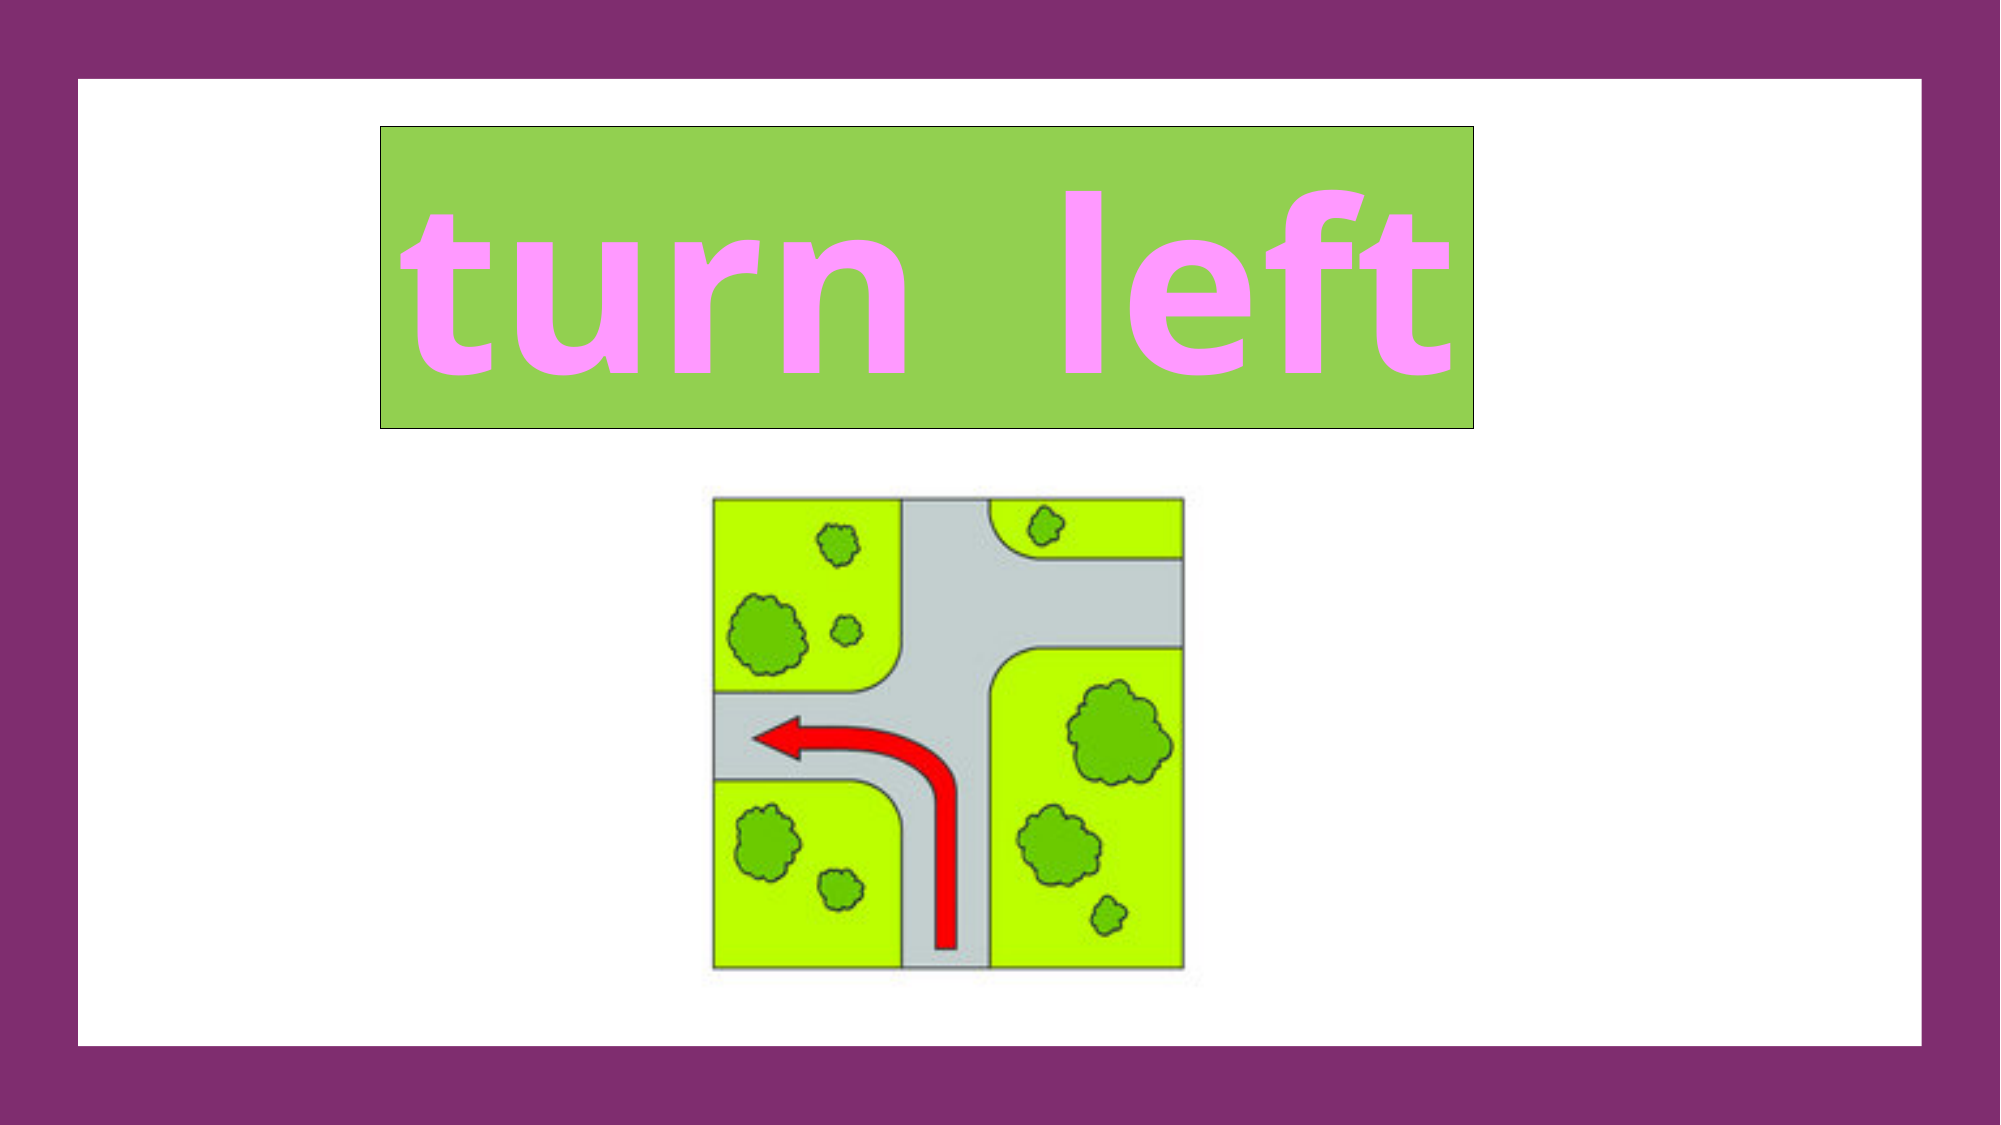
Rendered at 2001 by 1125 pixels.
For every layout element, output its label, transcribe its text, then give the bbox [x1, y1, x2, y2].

text_box [77, 78, 1923, 1047]
text_box [0, 0, 2000, 1125]
text_box turn left [380, 126, 1474, 429]
picture [515, 445, 1384, 1025]
